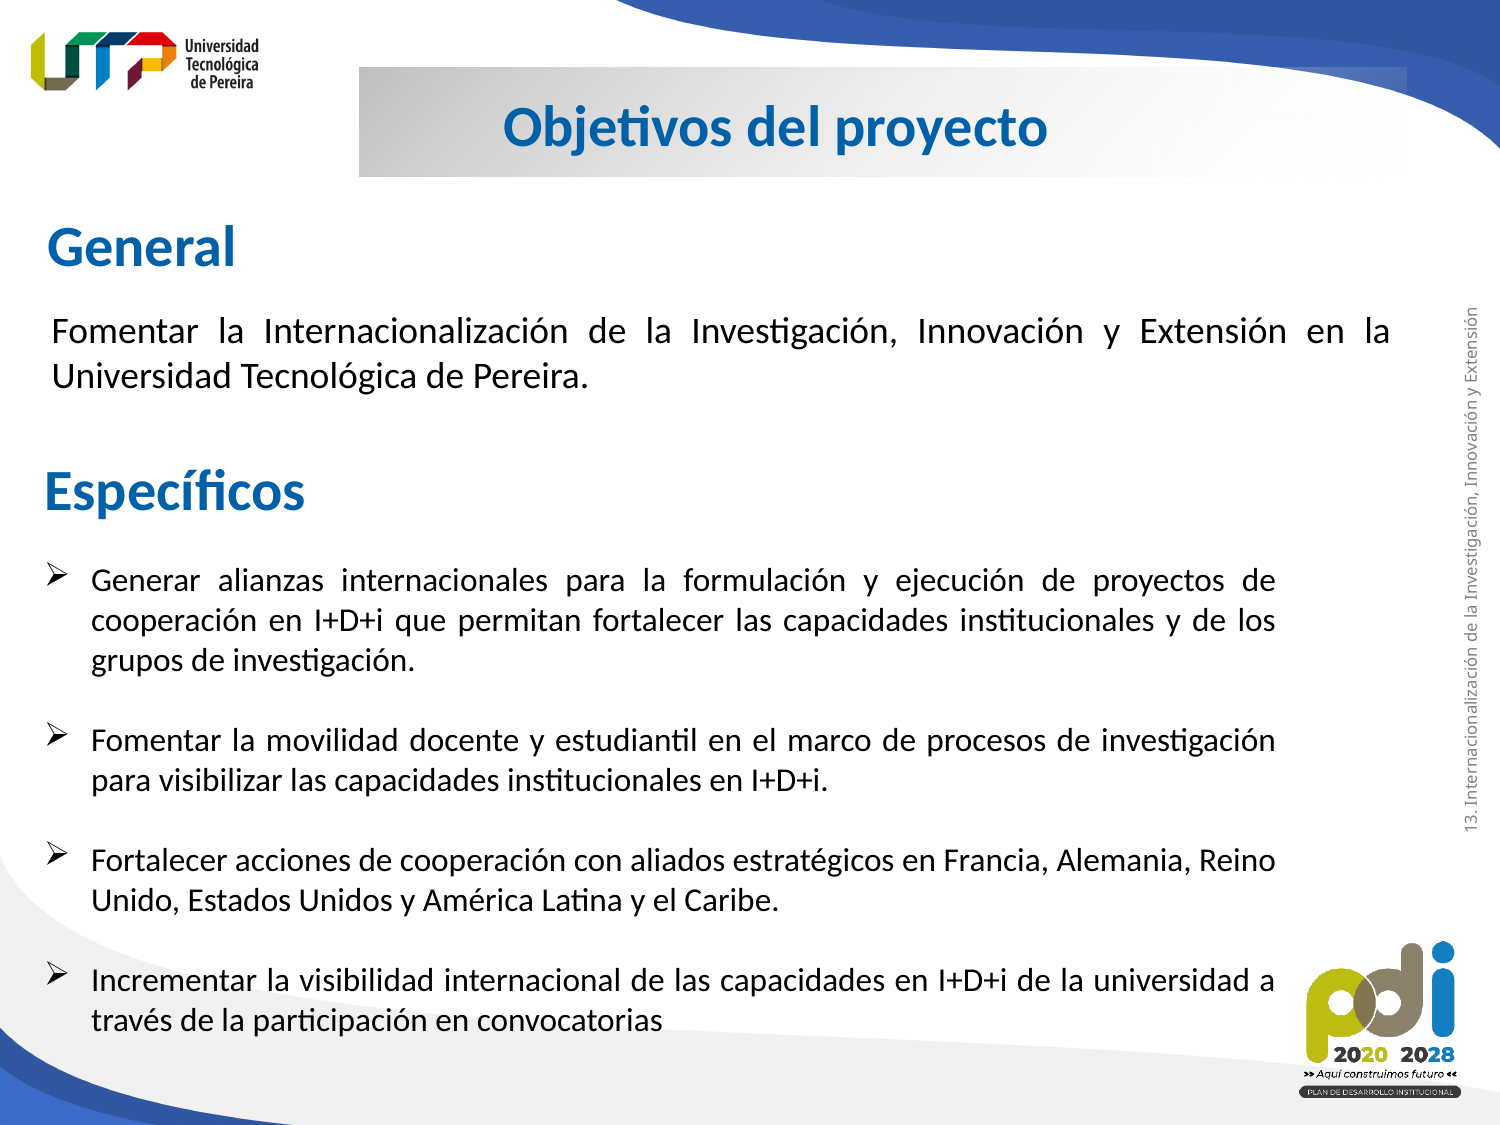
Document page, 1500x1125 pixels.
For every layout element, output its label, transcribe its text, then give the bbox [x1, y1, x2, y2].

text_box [359, 67, 1418, 177]
text_box Generar alianzas internacionales para la formulación y ejecución de proyectos de cooperación en I+D+i que permitan fortalecer las capacidades institucionales y de los grupos de investigación. Fomentar la movilidad docente y estudiantil en el marco de procesos de investigación para visibilizar las capacidades institucionales en I+D+i. Fortalecer acciones de cooperación con aliados estratégicos en Francia, Alemania, Reino Unido, Estados Unidos y América Latina y el Caribe. Incrementar la visibilidad internacional de las capacidades en I+D+i de la universidad a través de la participación en convocatorias [29, 551, 1293, 1085]
text_box Fomentar la Internacionalización de la Investigación, Innovación y Extensión en la Universidad Tecnológica de Pereira. [36, 298, 1407, 404]
text_box General [32, 208, 1327, 287]
text_box 13. Internacionalización de la Investigación, Innovación y Extensión [1452, 121, 1488, 849]
text_box Específicos [29, 452, 1324, 531]
picture [0, 0, 1500, 1125]
